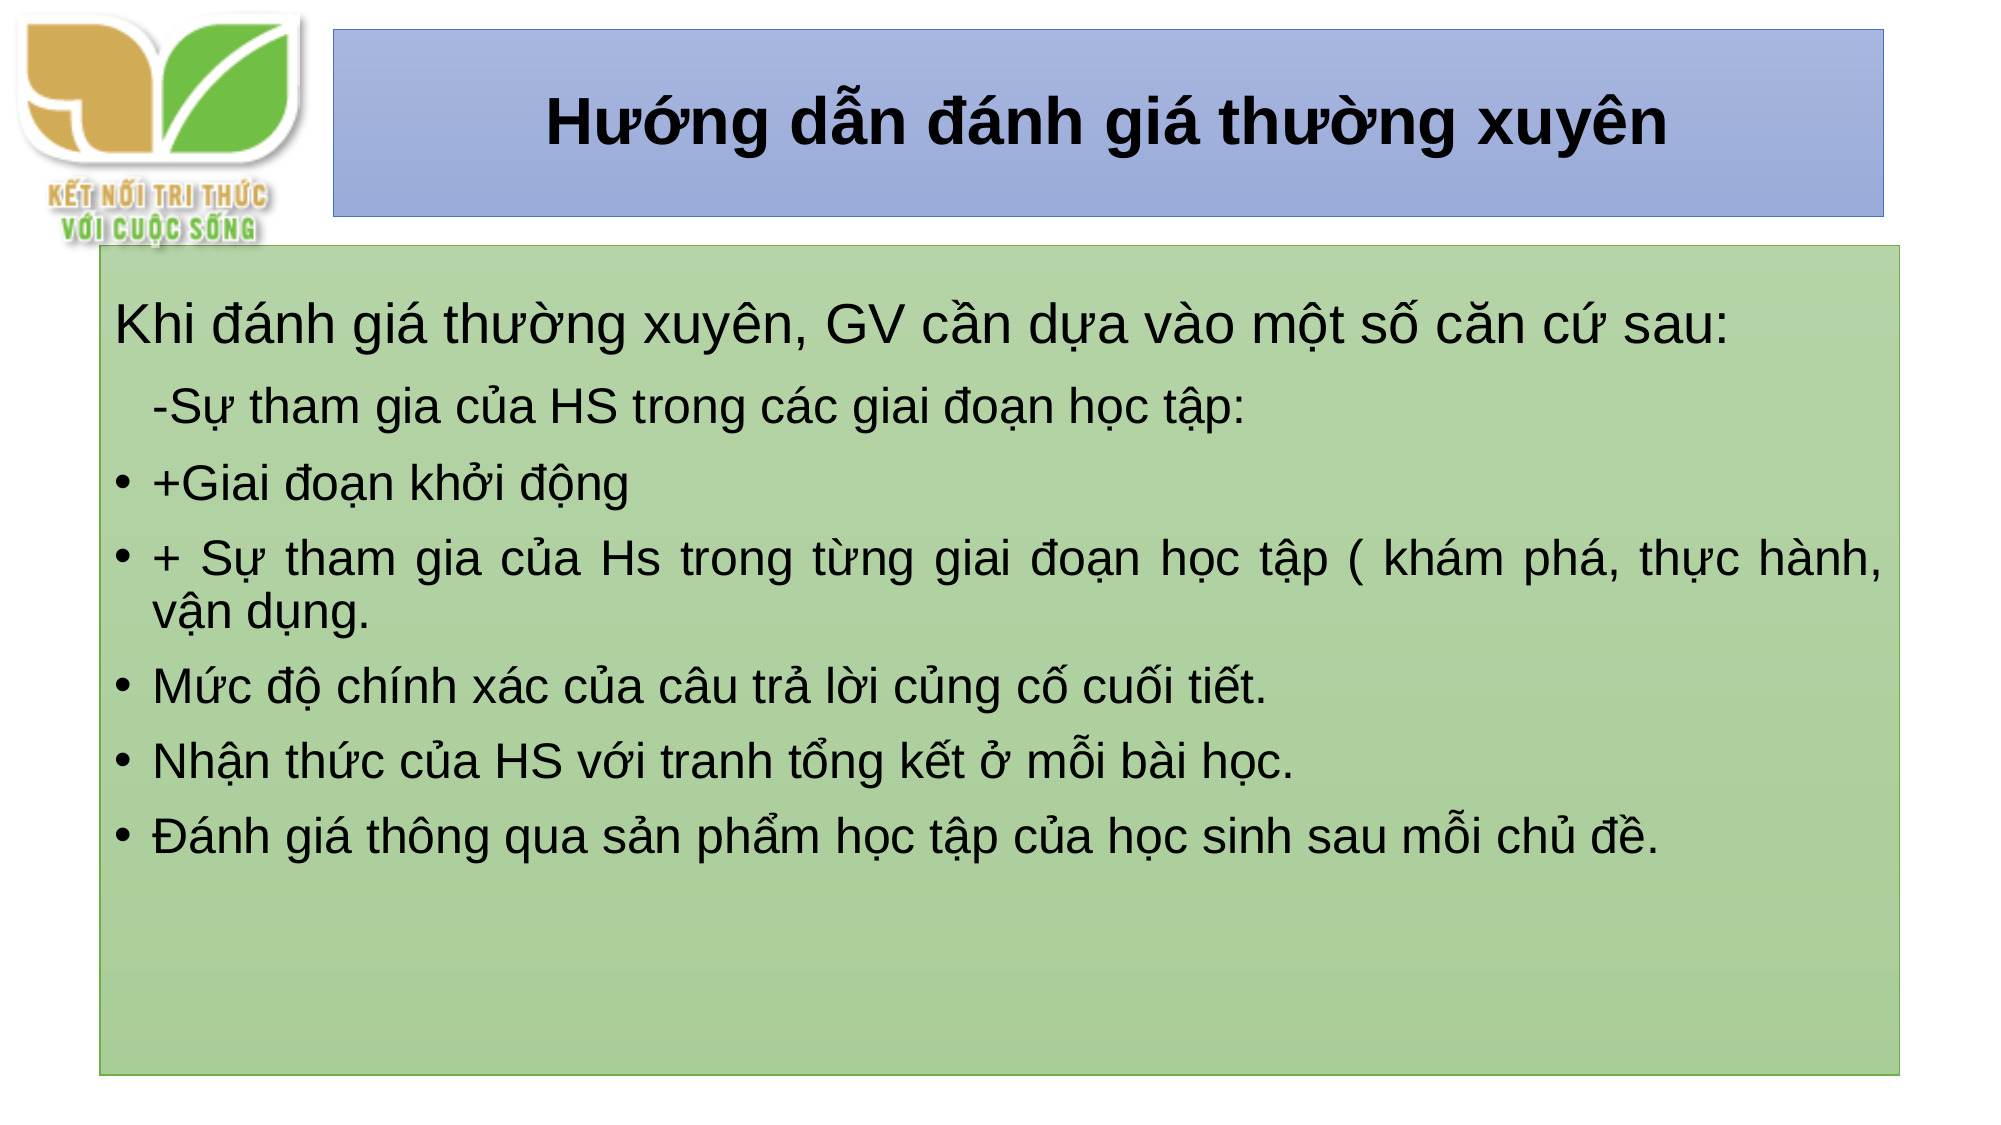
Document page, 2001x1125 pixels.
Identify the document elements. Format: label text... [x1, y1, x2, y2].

picture [16, 12, 300, 248]
list Khi đánh giá thường xuyên, GV cần dựa vào một số căn cứ sau: -Sự tham gia của HS trong các giai đoạn học tập: +Giai đoạn khởi động + Sự tham gia của Hs trong từng giai đoạn học tập ( khám phá, thực hành, vận dụng. Mức độ chính xác của câu trả lời củng cố cuối tiết. Nhận thức của HS với tranh tổng kết ở mỗi bài học. Đánh giá thông qua sản phẩm học tập của học sinh sau mỗi chủ đề. [99, 245, 1900, 1076]
title Hướng dẫn đánh giá thường xuyên [333, 29, 1884, 217]
